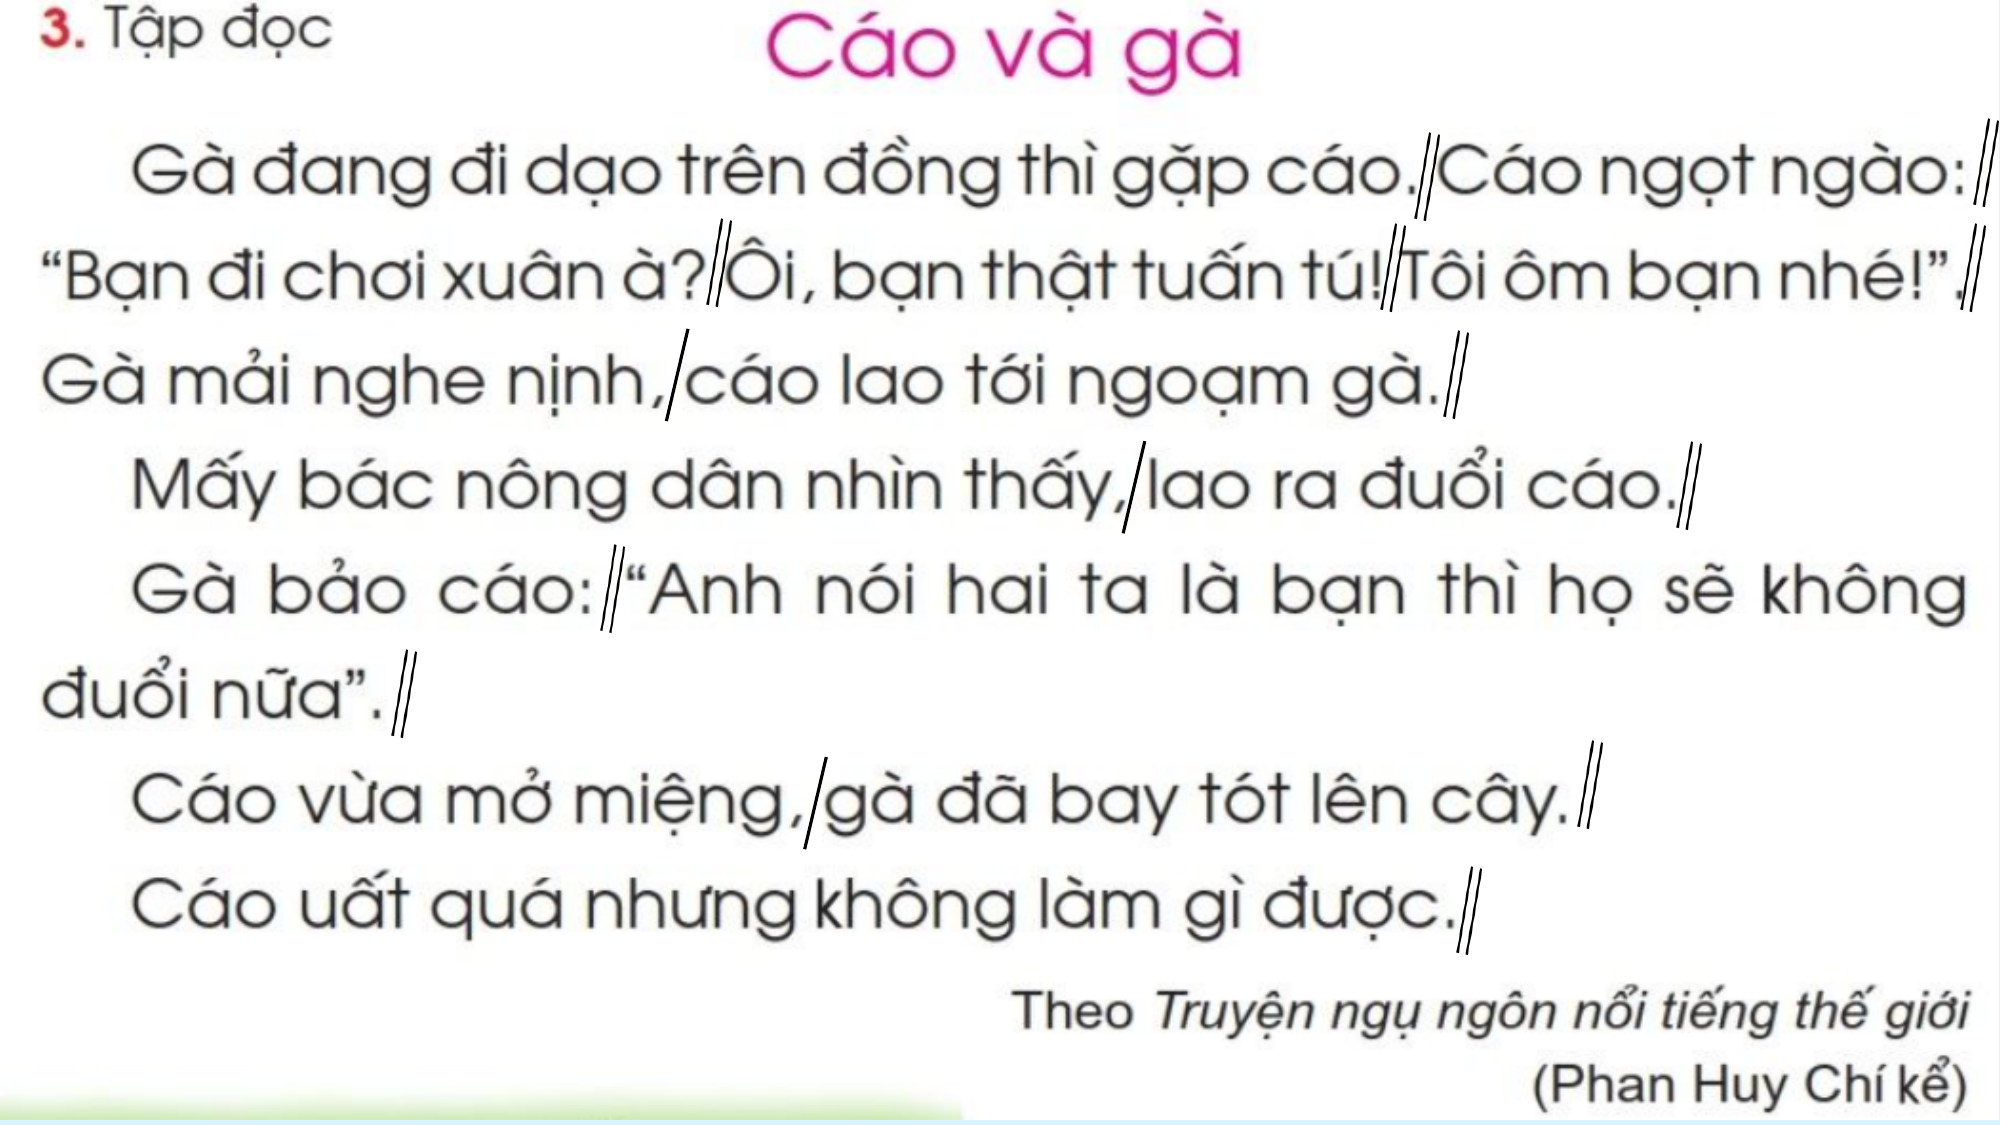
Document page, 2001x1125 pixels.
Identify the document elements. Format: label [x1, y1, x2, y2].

text_box [1123, 441, 1145, 534]
text_box [804, 756, 827, 850]
text_box [666, 328, 688, 422]
picture [0, 0, 1999, 1120]
